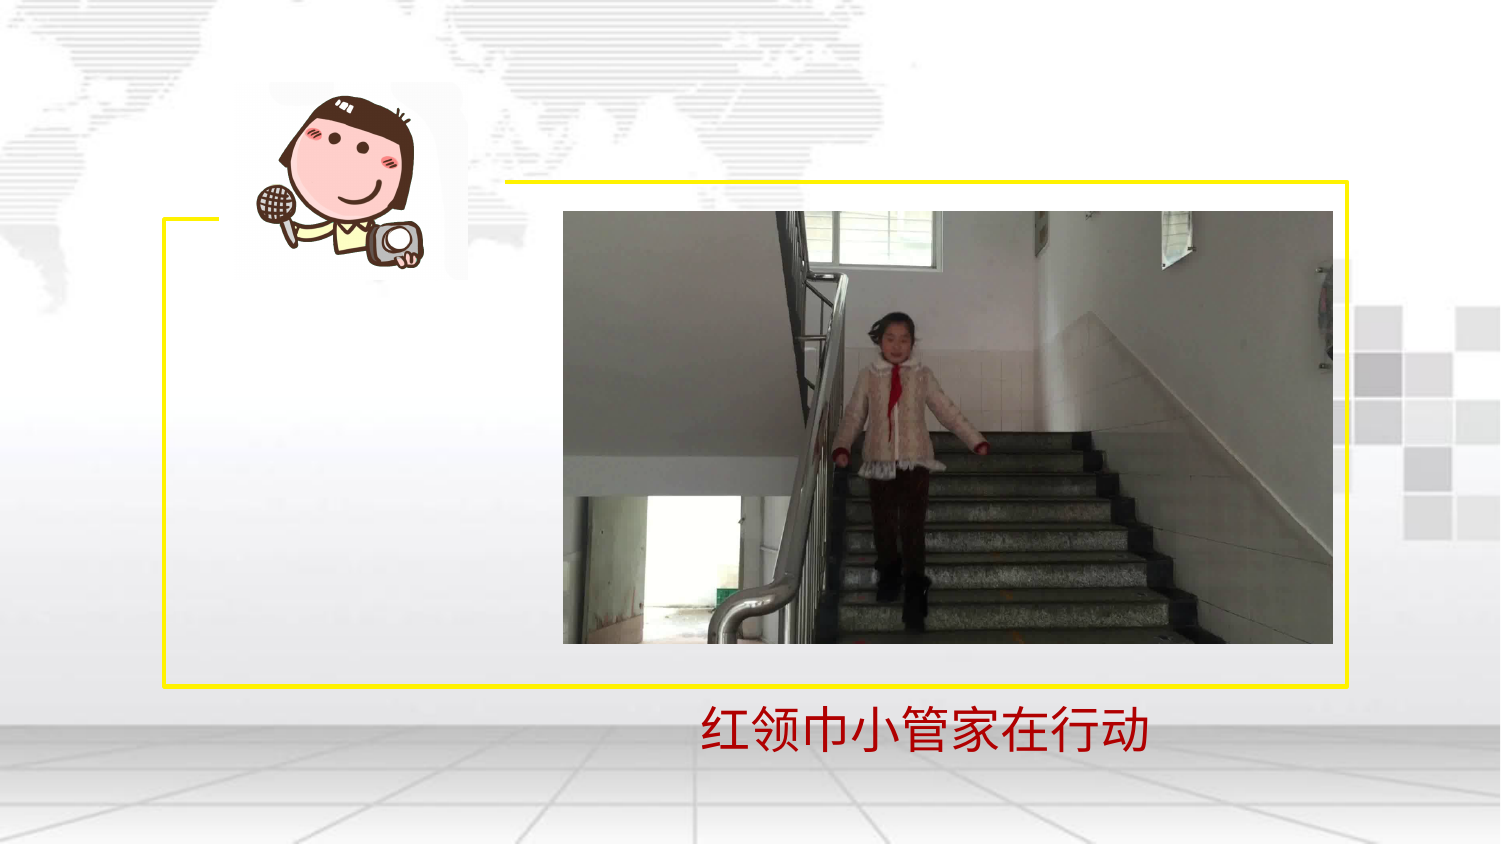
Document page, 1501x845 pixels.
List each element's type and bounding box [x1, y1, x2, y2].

picture [0, 0, 1501, 844]
text_box [562, 210, 1334, 645]
